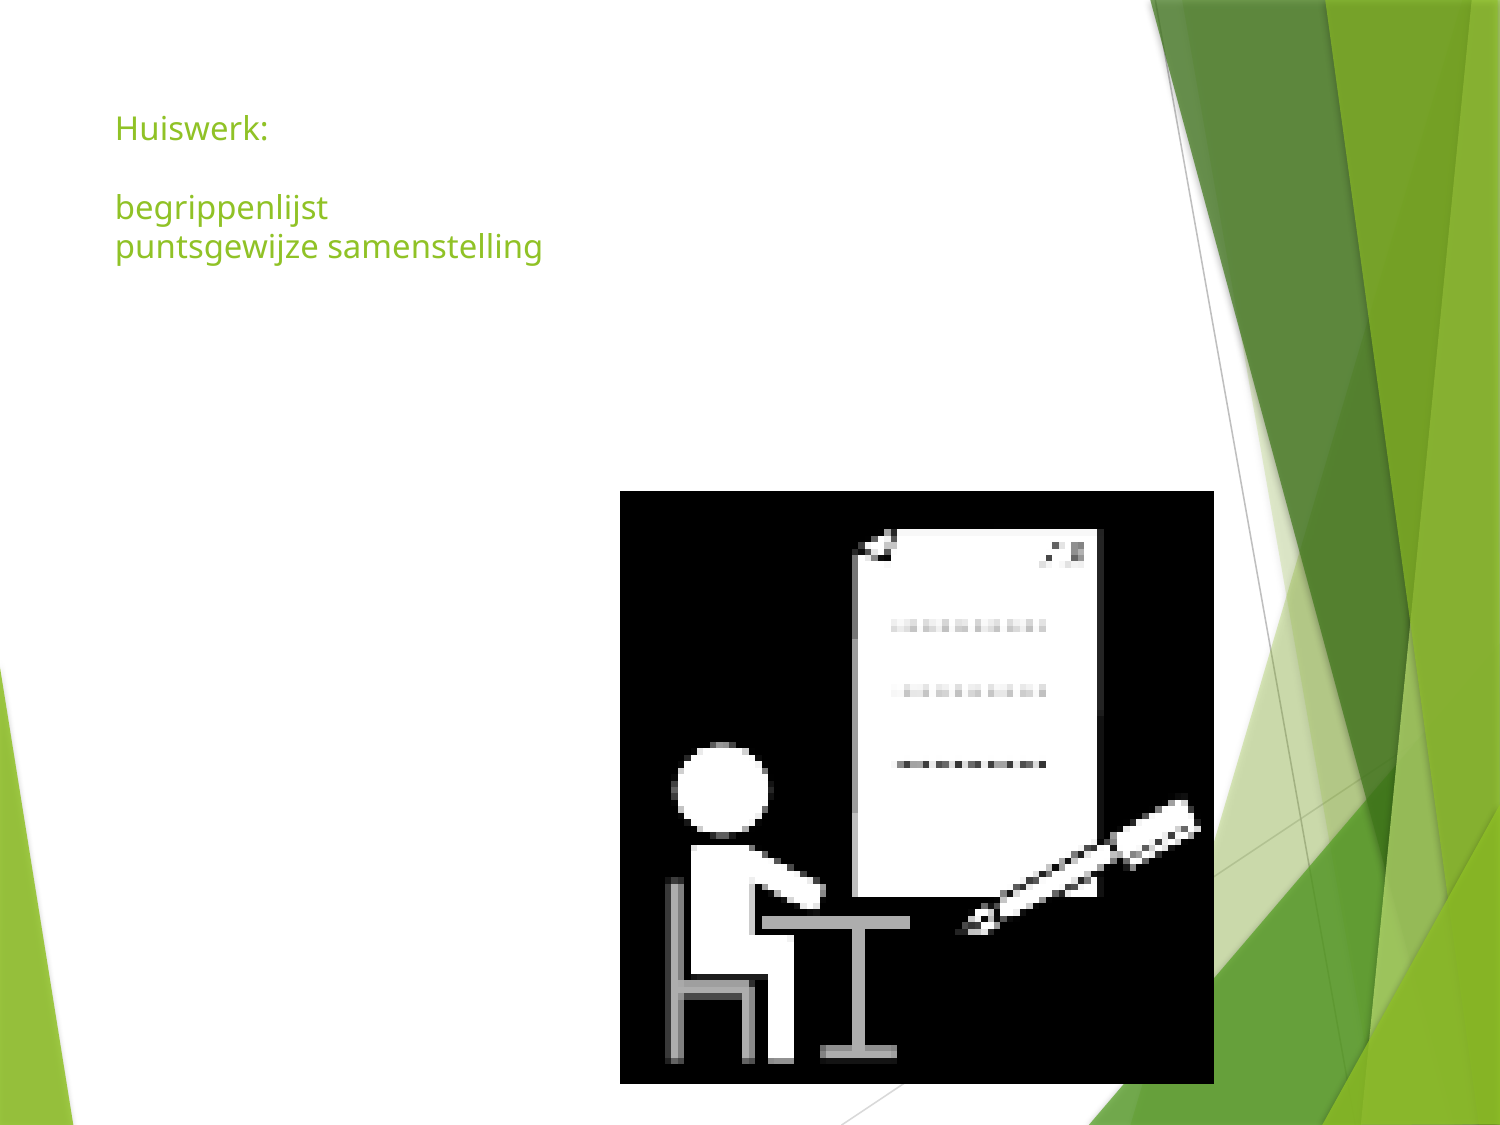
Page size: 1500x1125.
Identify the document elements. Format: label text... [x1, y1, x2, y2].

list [620, 491, 1214, 1085]
title Huiswerk: begrippenlijst puntsgewijze samenstelling [99, 99, 1142, 317]
